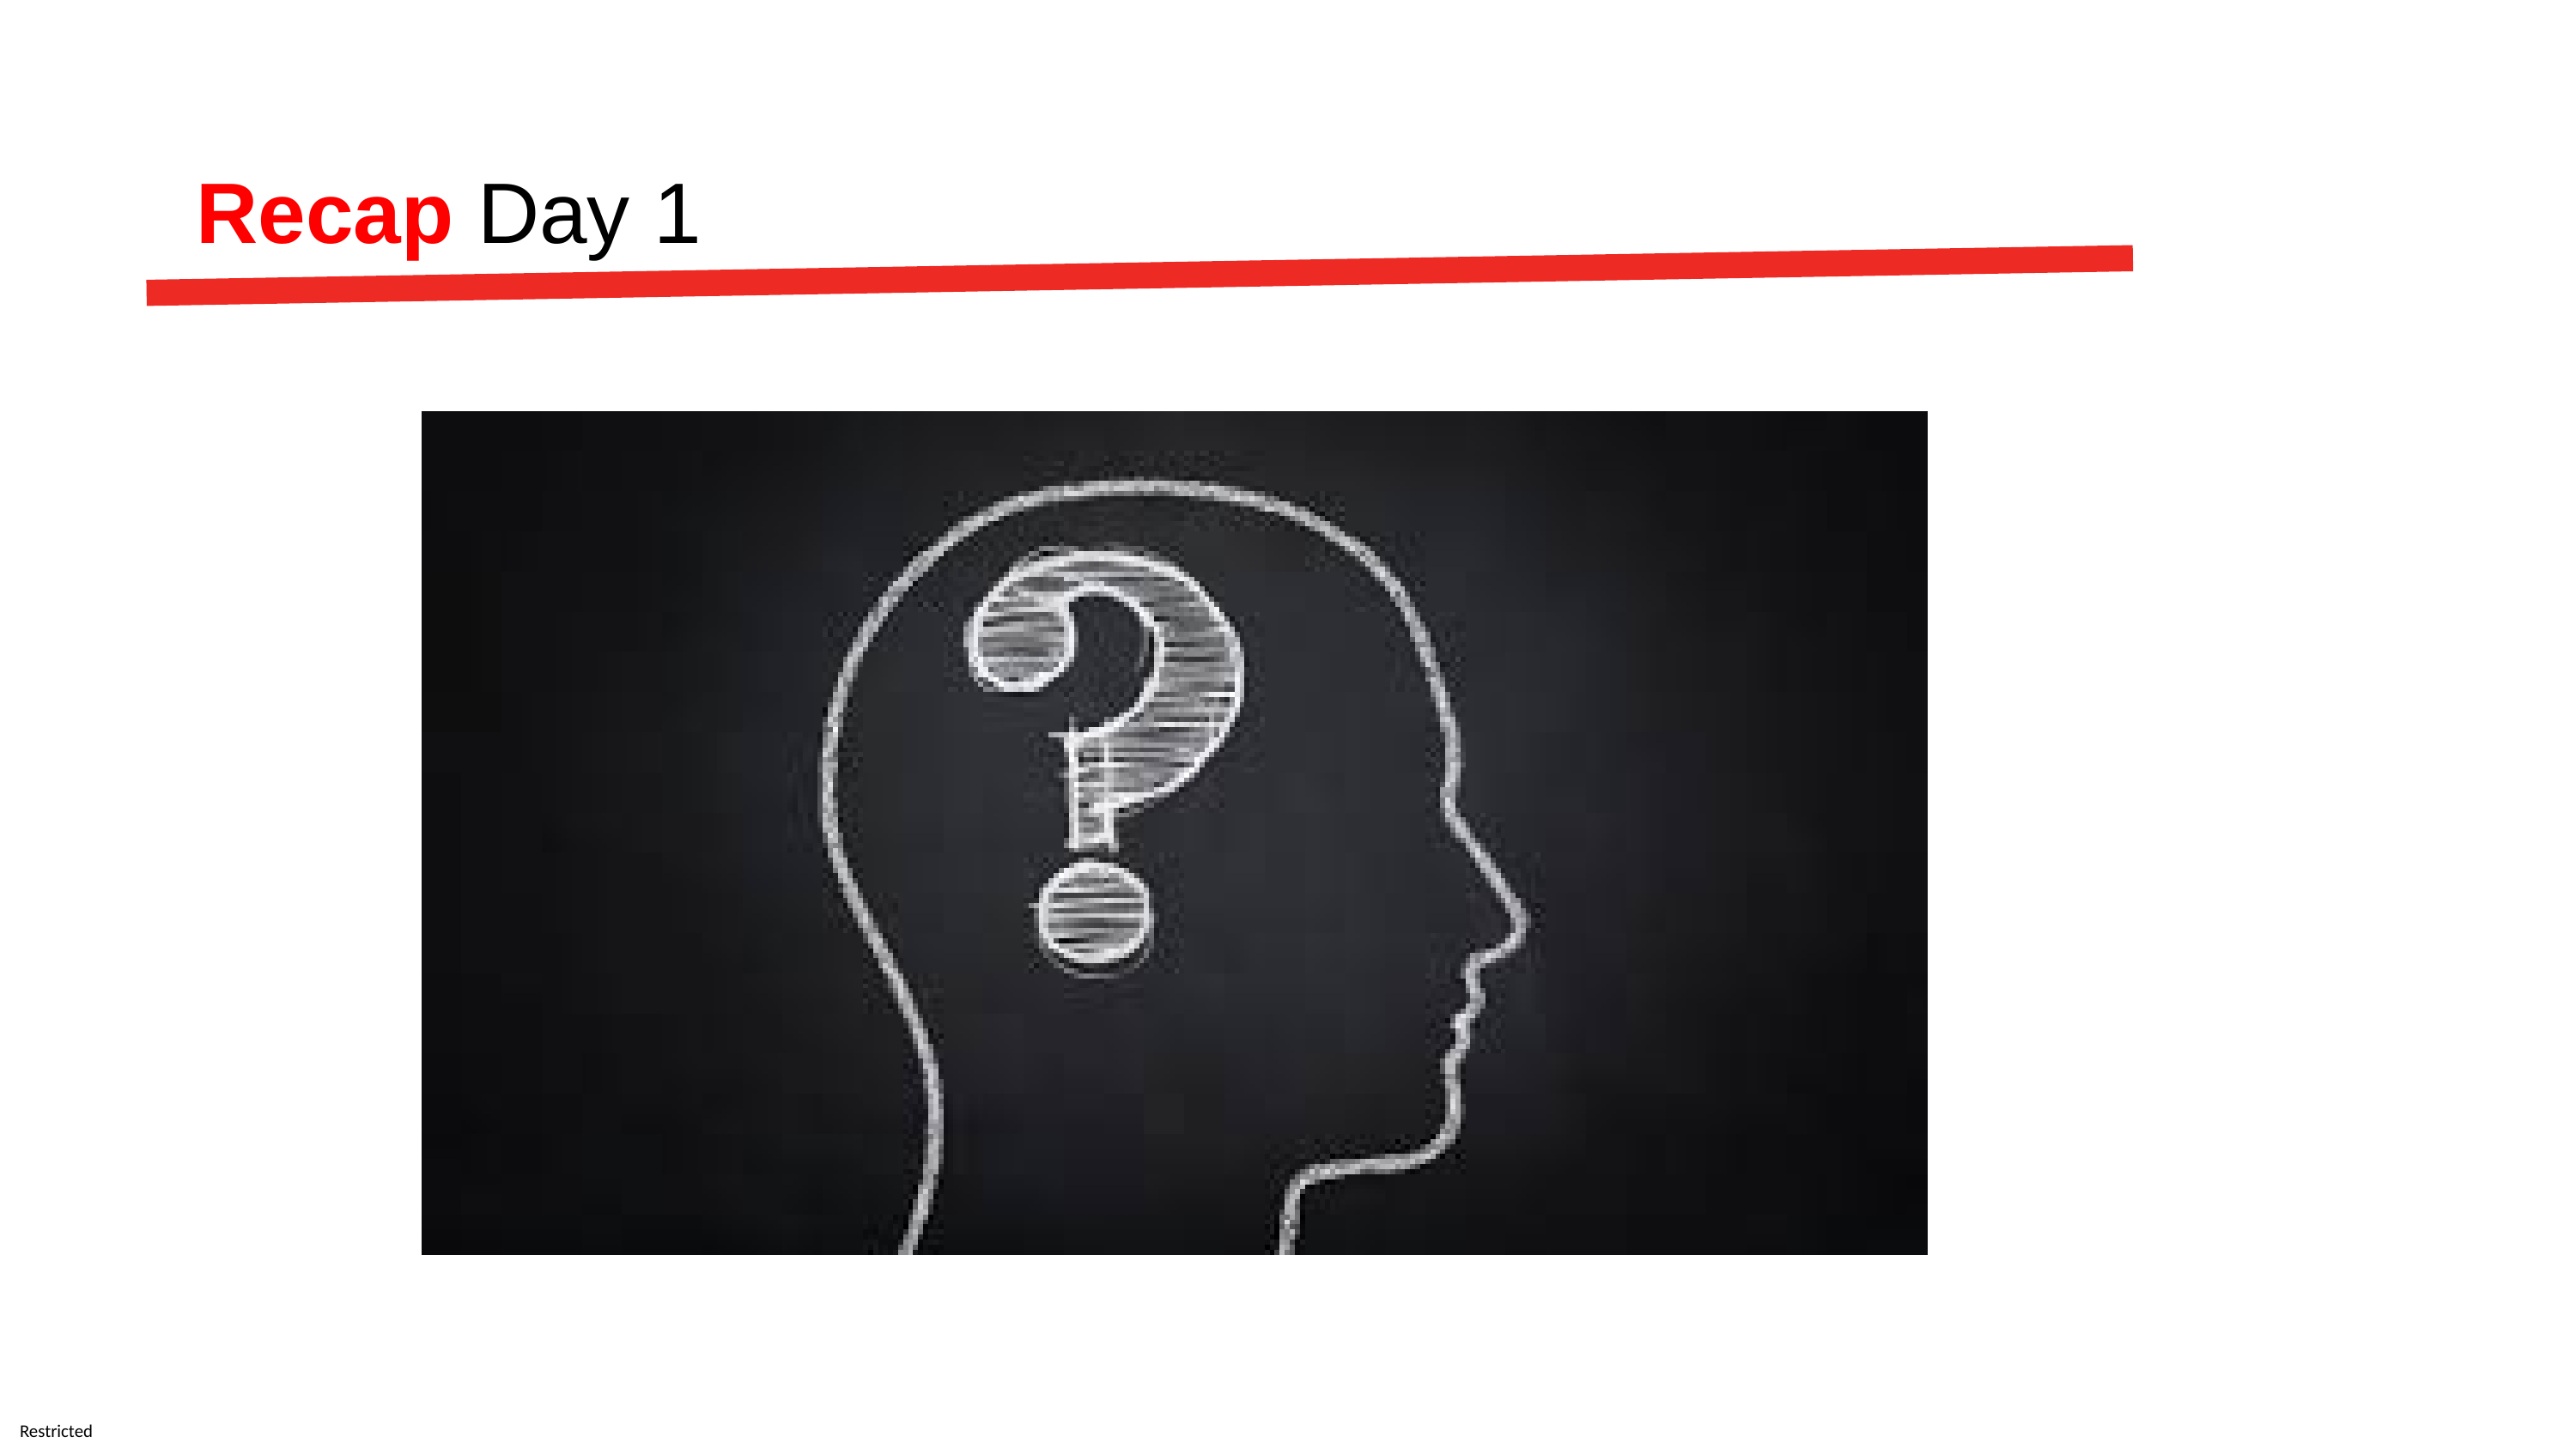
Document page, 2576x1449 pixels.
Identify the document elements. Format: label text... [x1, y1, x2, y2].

title Recap Day 1 [177, 77, 2399, 358]
picture [422, 411, 1928, 1255]
text_box [146, 245, 2134, 306]
